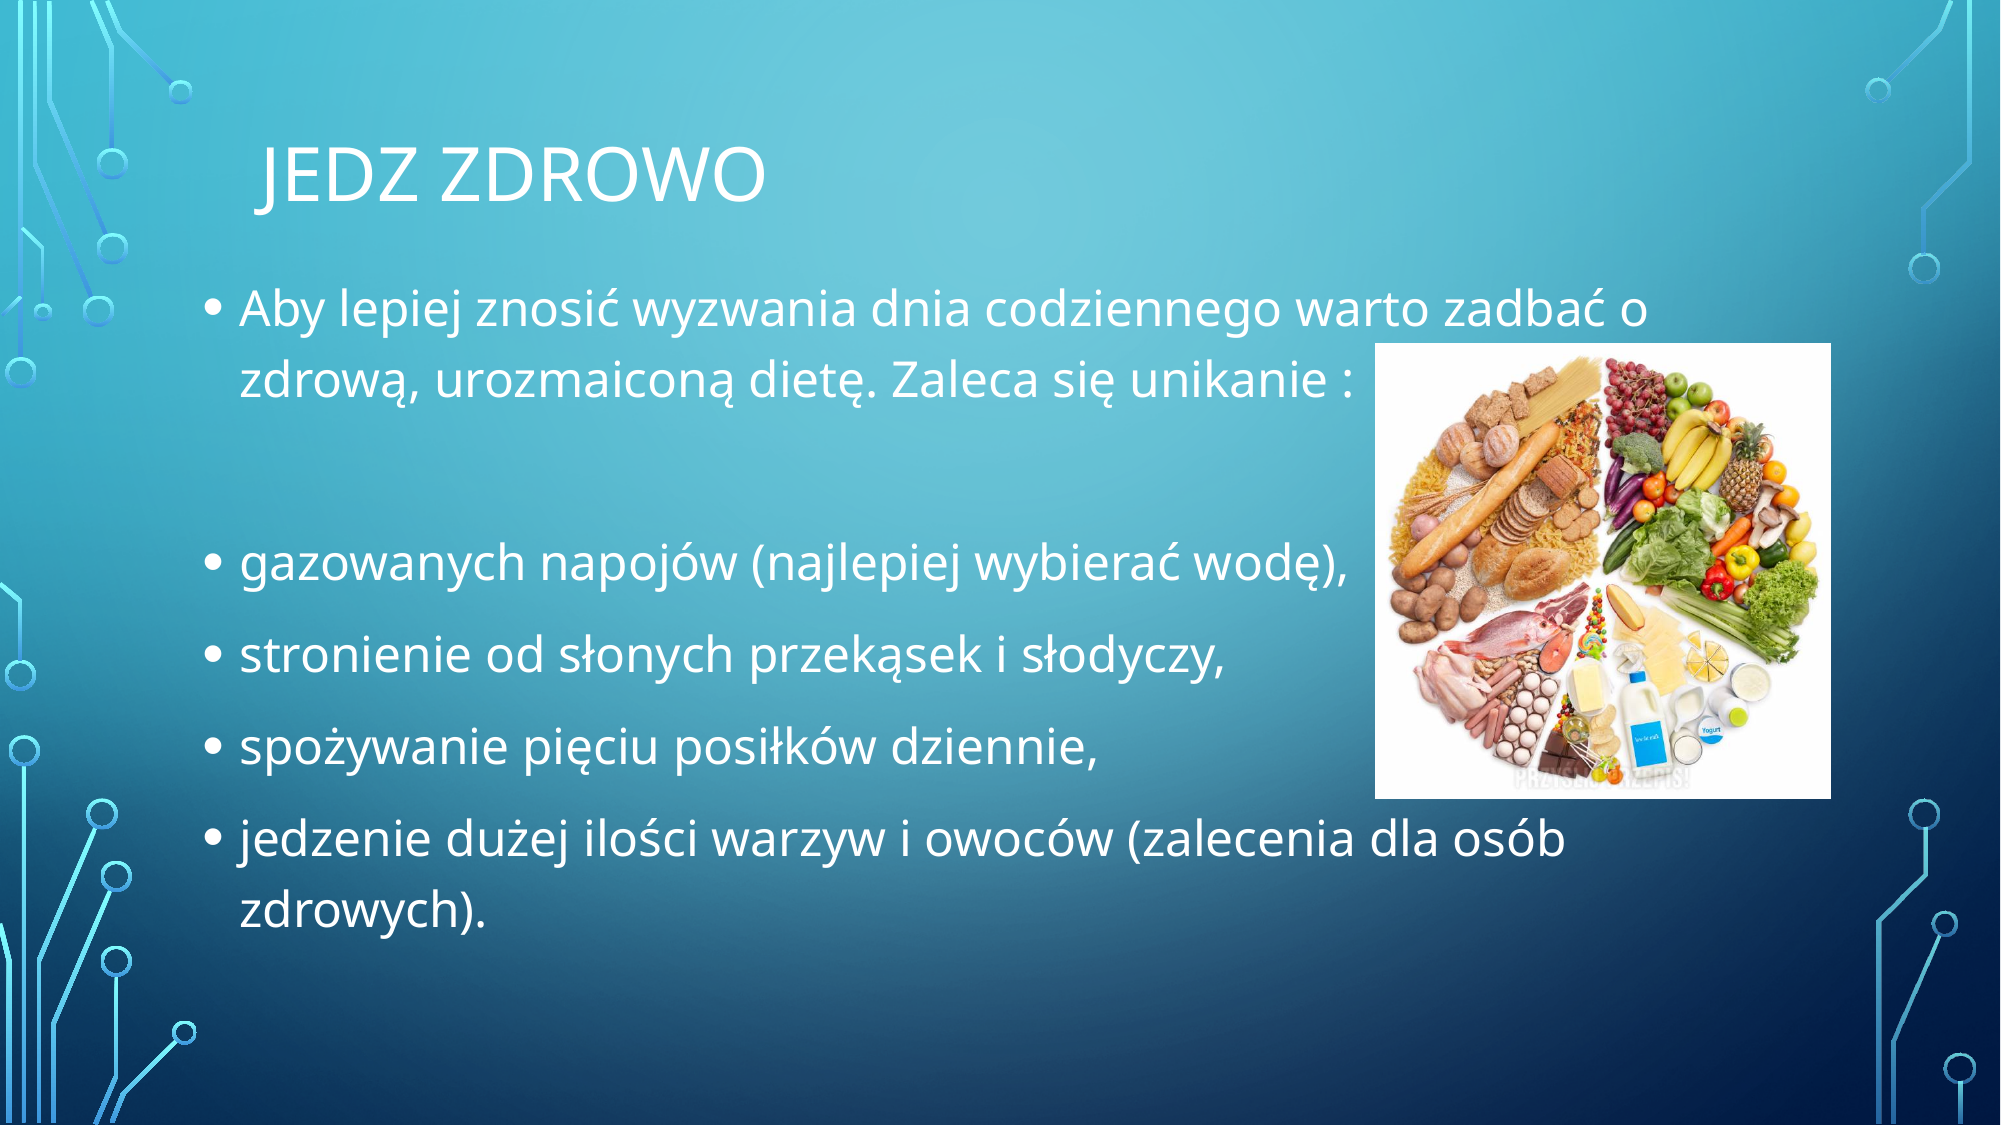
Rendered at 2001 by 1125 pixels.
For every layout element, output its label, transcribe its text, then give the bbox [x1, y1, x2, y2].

list Aby lepiej znosić wyzwania dnia codziennego warto zadbać o zdrową, urozmaiconą dietę. Zaleca się unikanie : gazowanych napojów (najlepiej wybierać wodę), stronienie od słonych przekąsek i słodyczy, spożywanie pięciu posiłków dziennie, jedzenie dużej ilości warzyw i owoców (zalecenia dla osób zdrowych). [187, 257, 1813, 950]
title Jedz zdrowo [187, 101, 1813, 257]
picture [1375, 343, 1831, 799]
